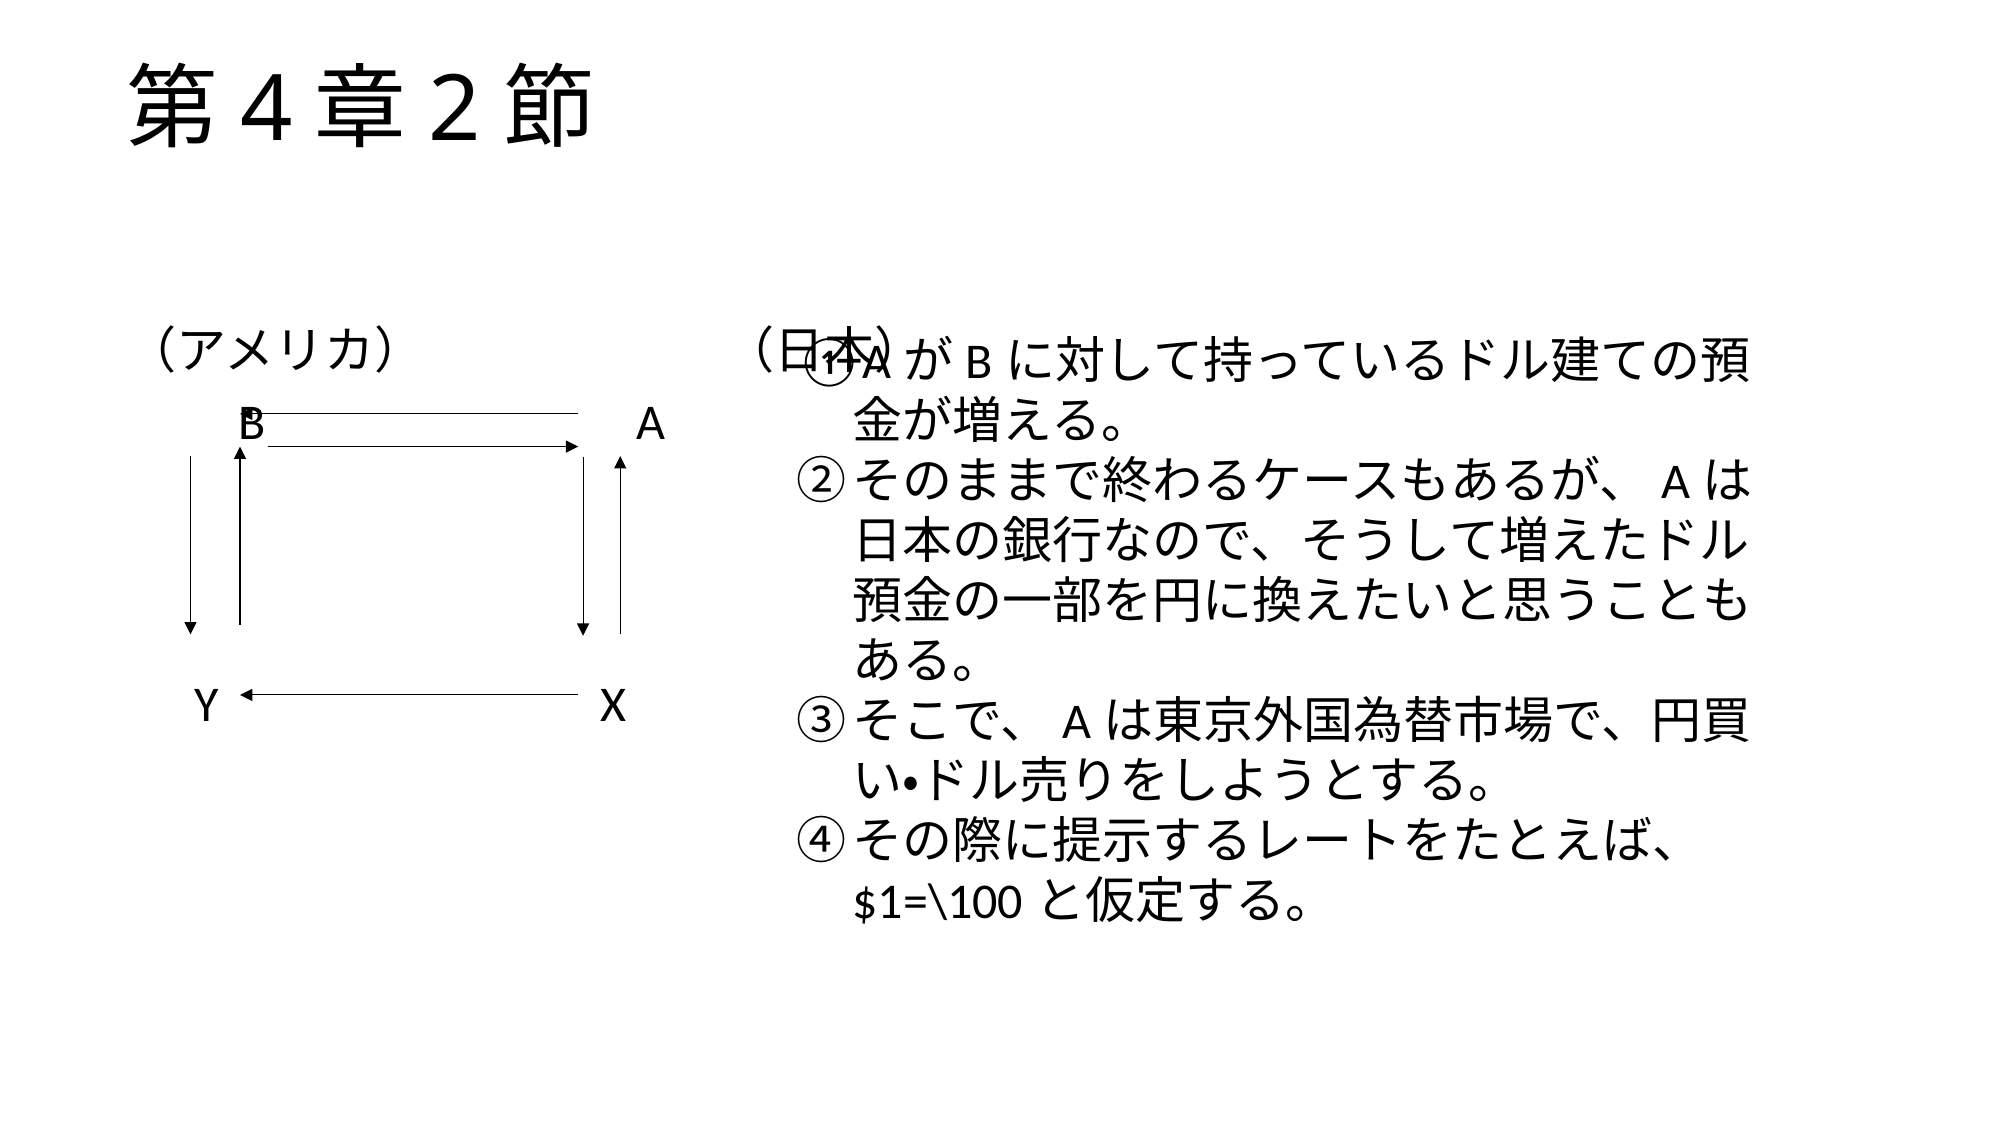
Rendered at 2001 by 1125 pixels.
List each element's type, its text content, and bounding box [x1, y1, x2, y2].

title 第4章2節 [111, 51, 1855, 171]
text_box AがBに対して持っているドル建ての預金が増える。 そのままで終わるケースもあるが、Aは日本の銀行なので、そうして増えたドル預金の一部を円に換えたいと思うこともある。 そこで、Aは東京外国為替市場で、円買い・ドル売りをしようとする。 その際に提示するレートをたとえば、$1=\100と仮定する。 [781, 320, 1789, 936]
subtitle （アメリカ） （日本） B A Y X [111, 170, 1867, 1055]
